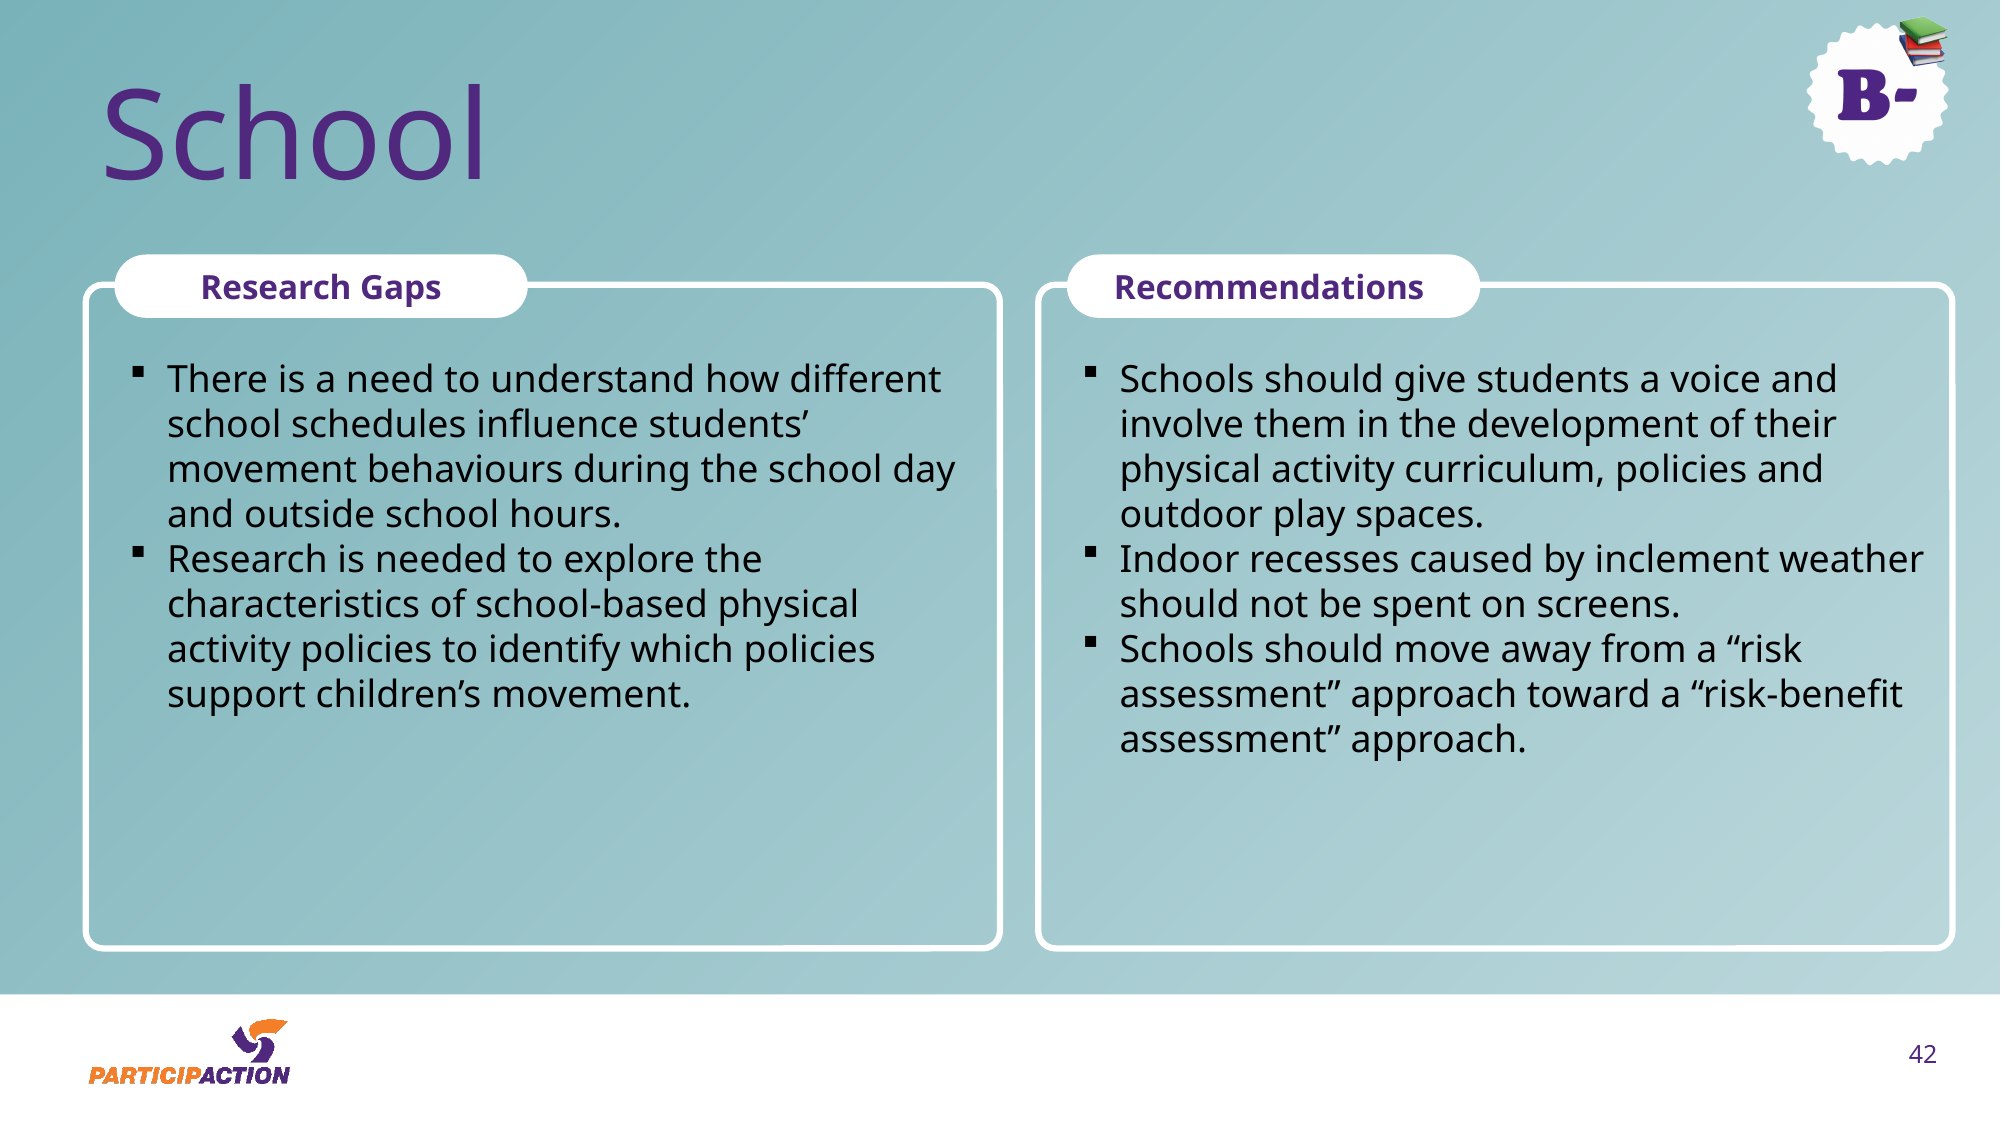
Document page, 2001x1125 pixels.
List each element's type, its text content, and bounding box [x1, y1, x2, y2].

text_box Recommendations [1065, 253, 1482, 319]
picture [88, 1019, 290, 1084]
text_box Research Gaps [113, 253, 529, 319]
slide_number 42 [1881, 1026, 1953, 1086]
text_box Schools should give students a voice and involve them in the development of their physical activity curriculum, policies and outdoor play spaces. Indoor recesses caused by inclement weather should not be spent on screens. Schools should move away from a “risk assessment” approach toward a “risk-benefit assessment” approach. [1067, 347, 1946, 791]
text_box [84, 283, 1001, 950]
list There is a need to understand how different school schedules influence students’ movement behaviours during the school day and outside school hours. Research is needed to explore the characteristics of school-based physical activity policies to identify which policies support children’s movement. [114, 347, 994, 791]
text_box [1037, 283, 1954, 950]
picture [1795, 0, 1968, 184]
title School [85, 38, 1811, 256]
